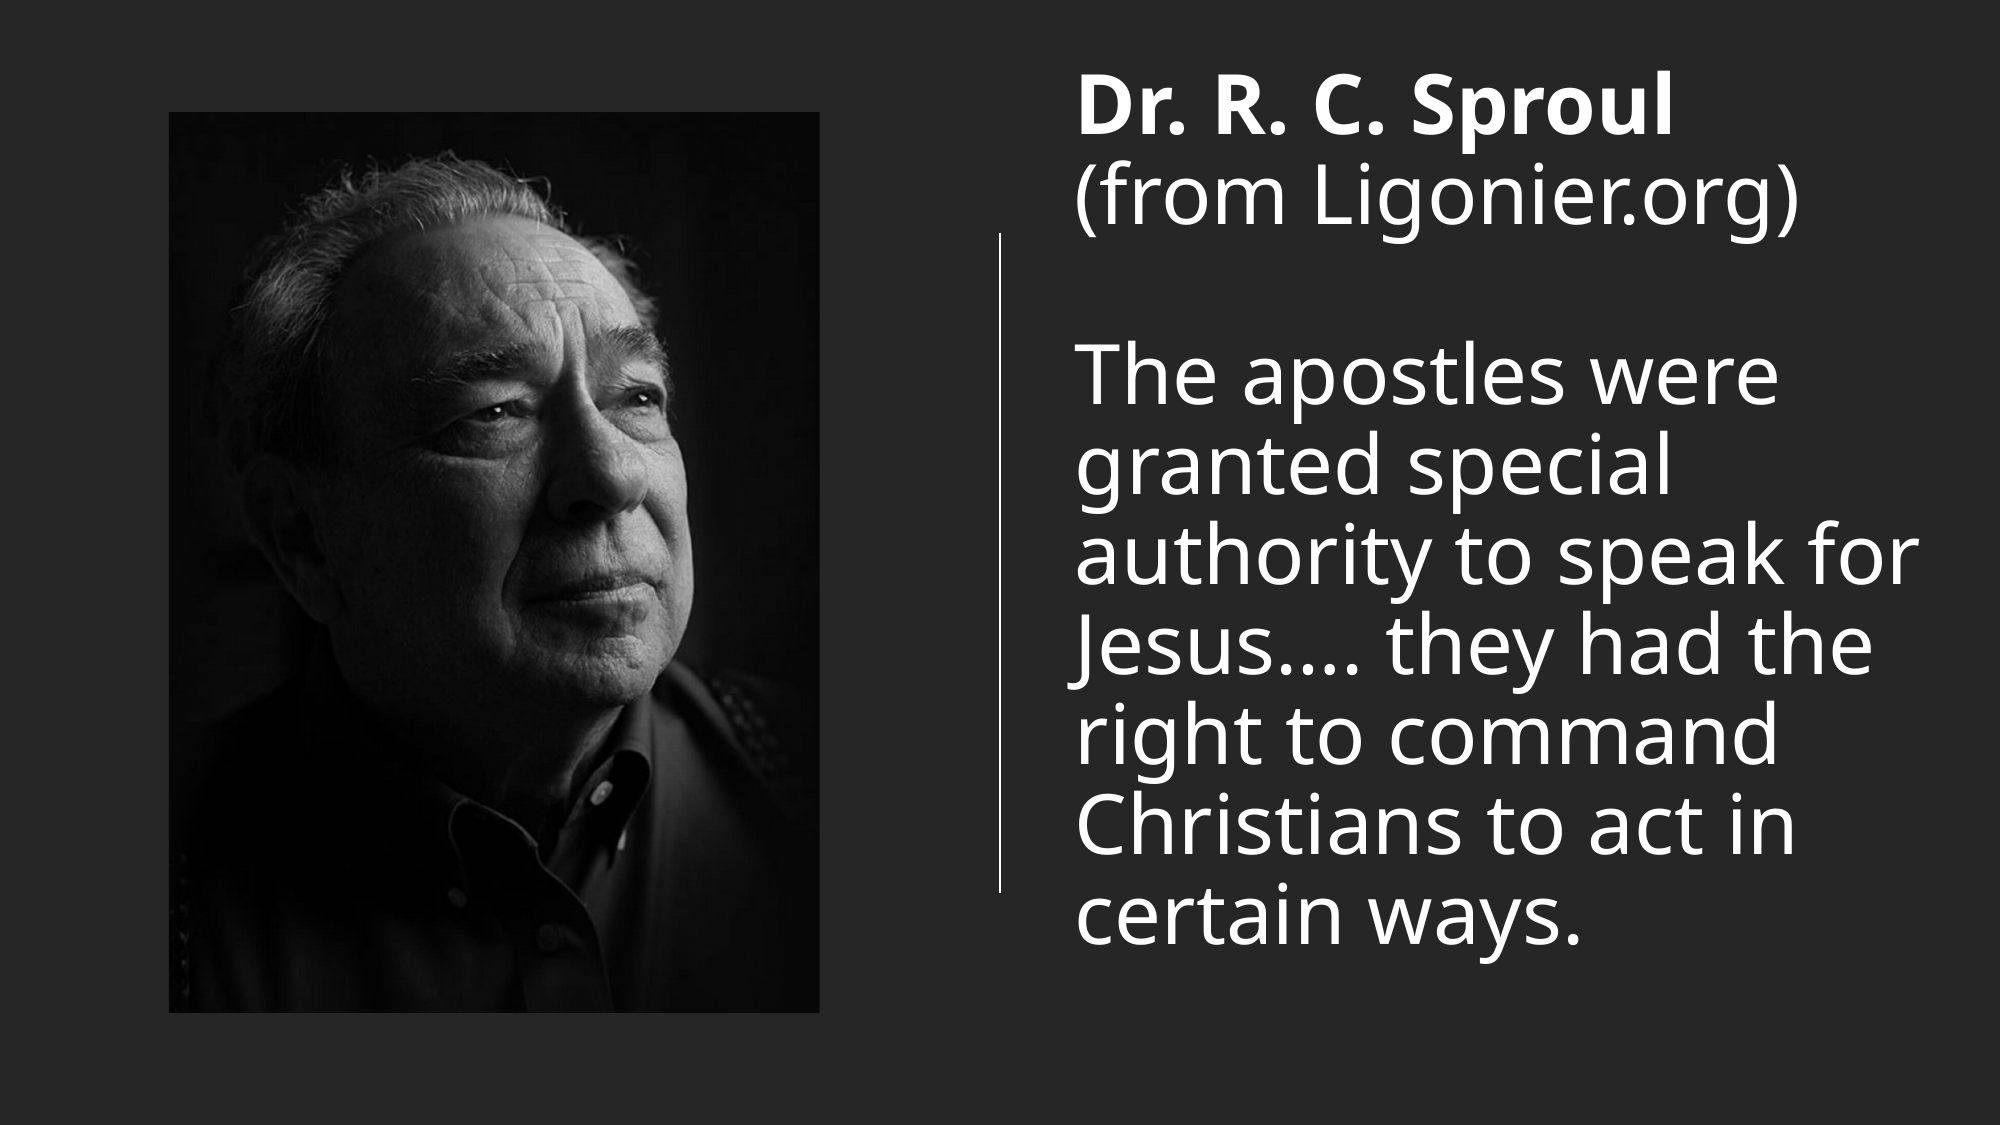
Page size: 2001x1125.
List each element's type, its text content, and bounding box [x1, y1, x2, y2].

title Dr. R. C. Sproul (from Ligonier.org) The apostles were granted special authority to speak for Jesus…. they had the right to command Christians to act in certain ways. [999, 0, 2000, 1125]
picture [168, 112, 820, 1013]
